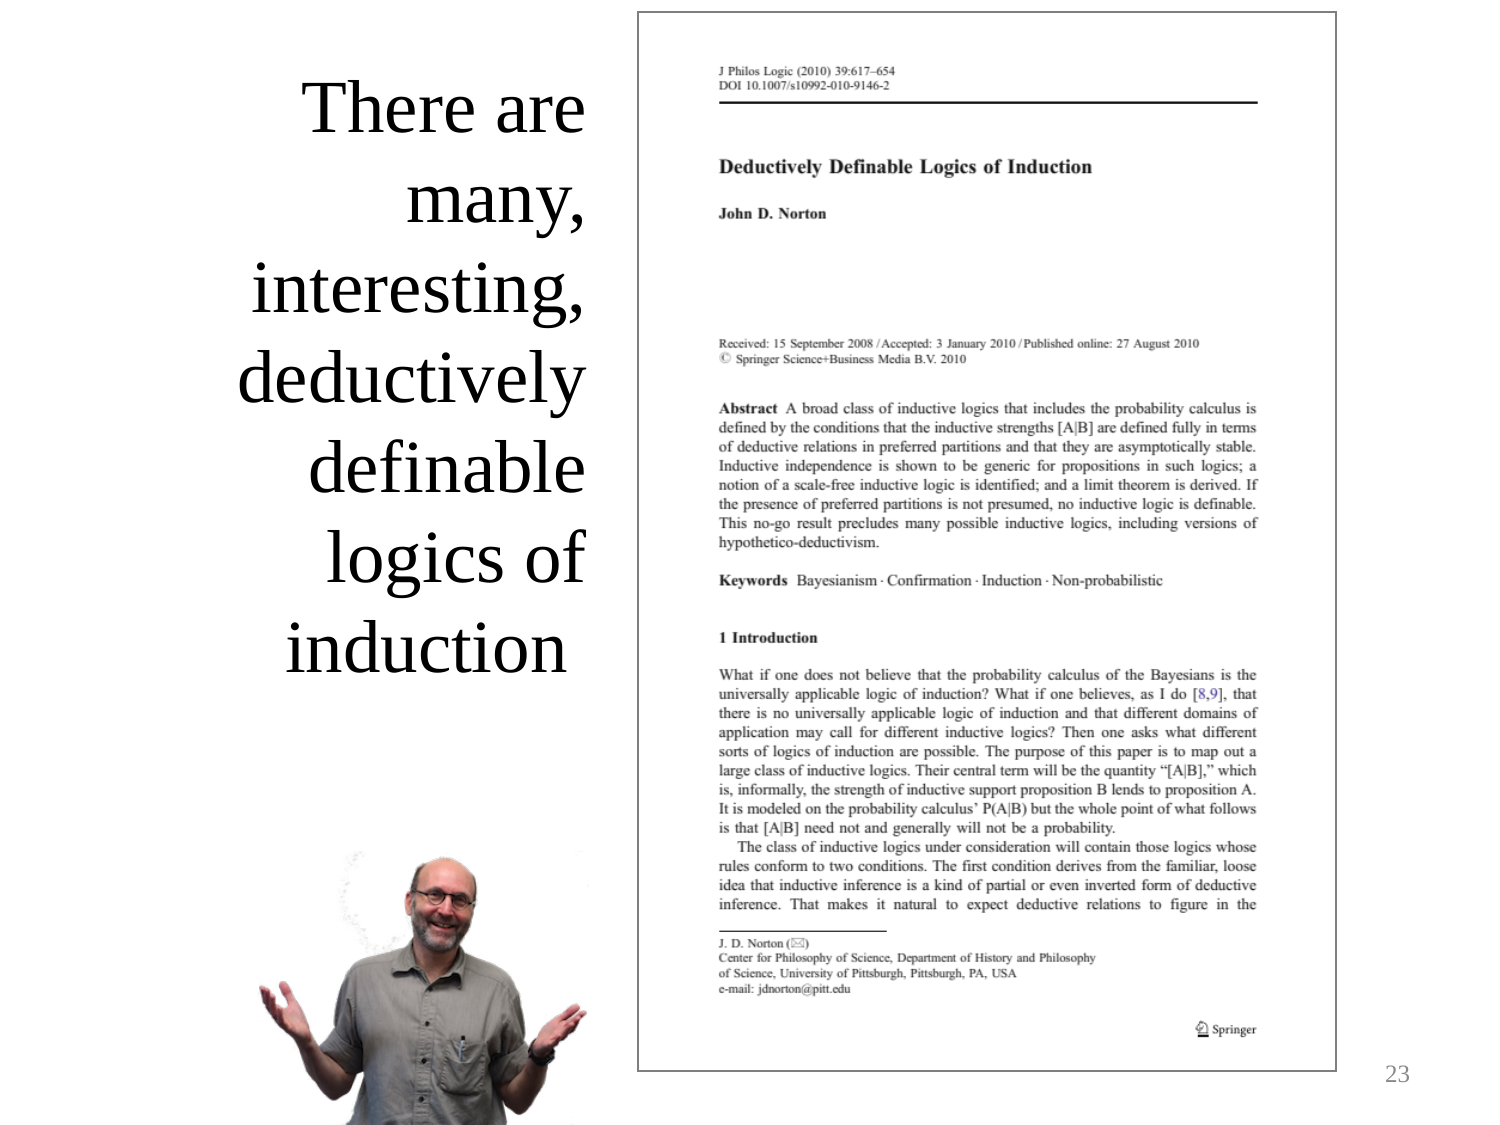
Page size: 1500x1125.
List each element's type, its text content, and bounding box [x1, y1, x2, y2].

picture [638, 12, 1336, 1071]
picture [257, 851, 589, 1125]
slide_number 23 [1074, 1042, 1425, 1103]
title There are many, interesting, deductively definable logics of induction [116, 22, 602, 723]
